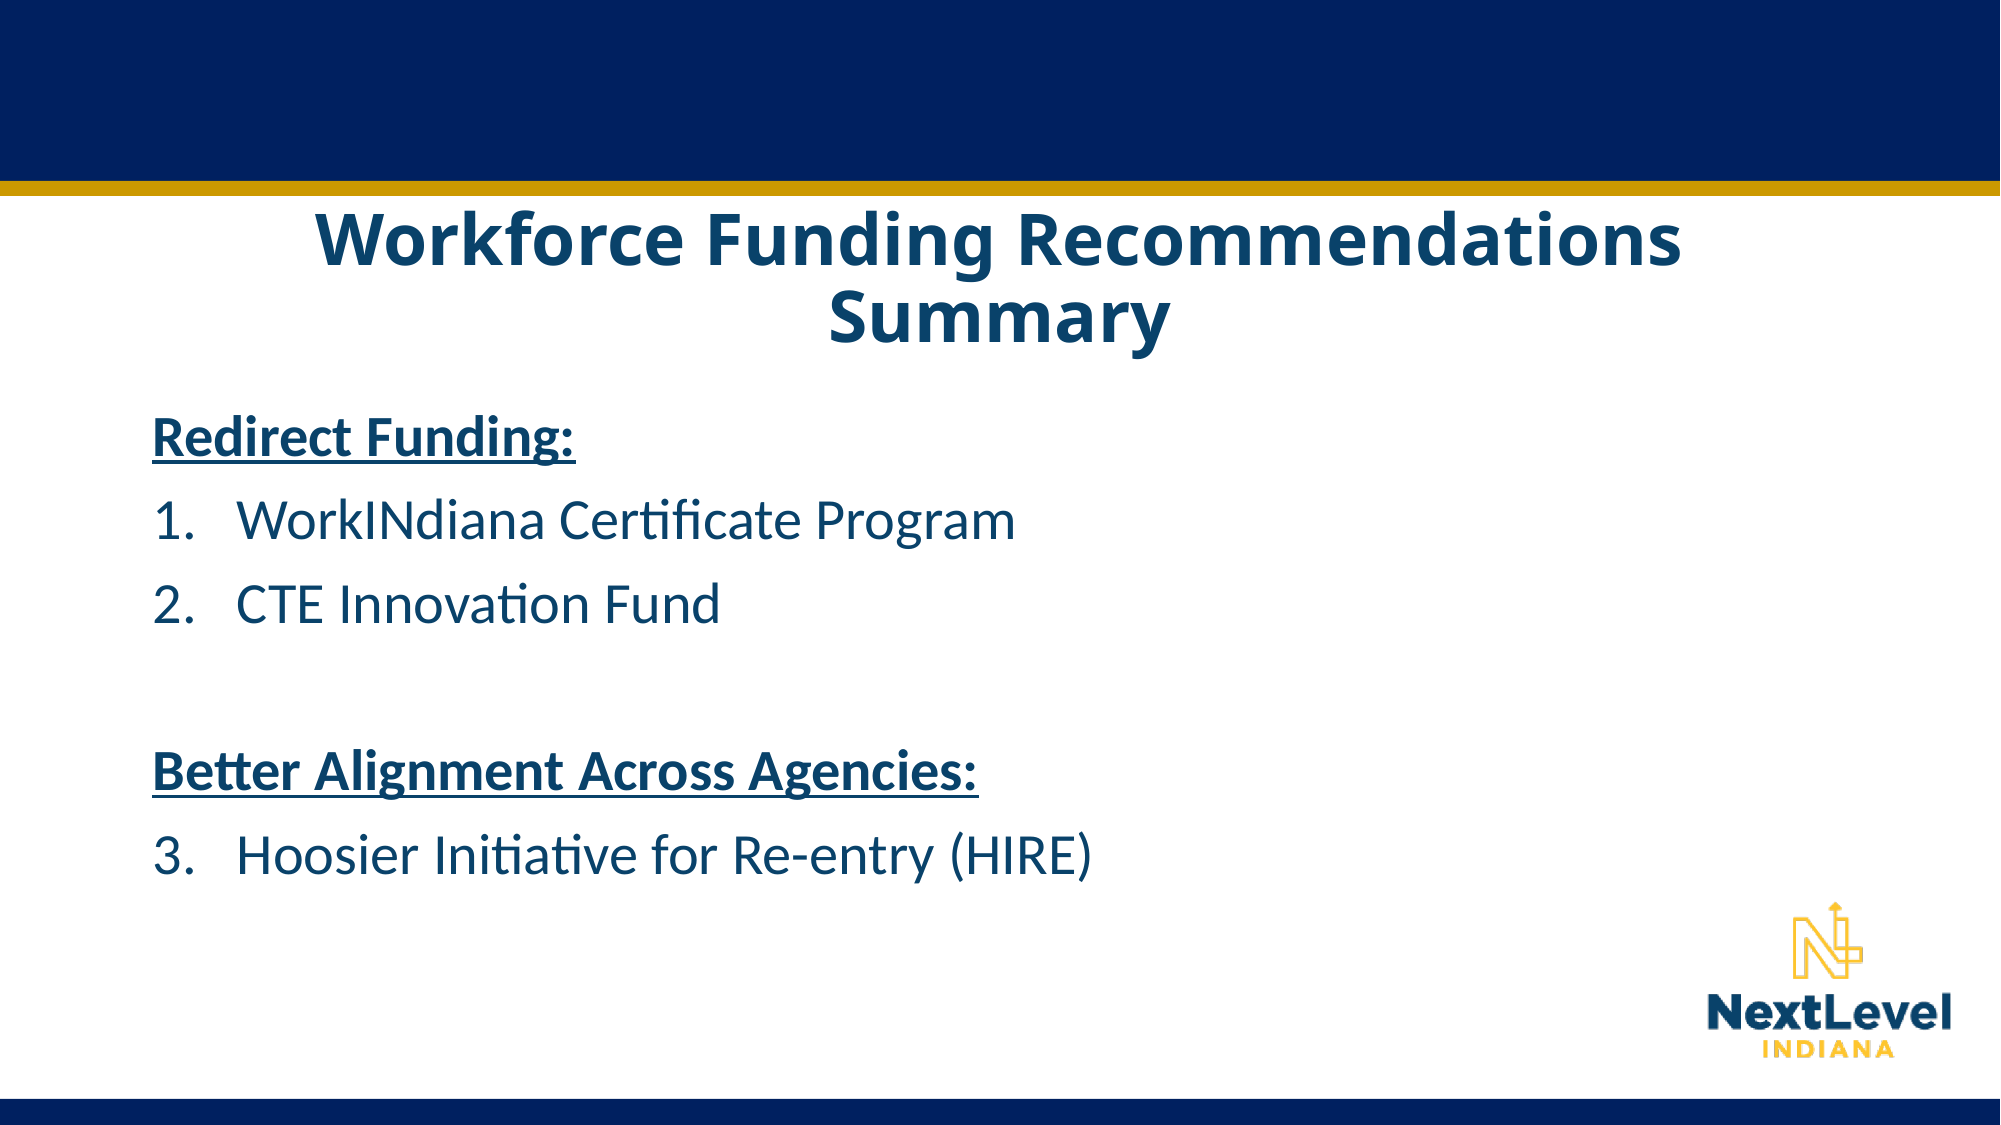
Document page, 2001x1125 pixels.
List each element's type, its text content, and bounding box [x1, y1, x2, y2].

text_box [0, 0, 2000, 180]
picture [1700, 893, 1955, 1067]
text_box [0, 1098, 2000, 1125]
list Redirect Funding: WorkINdiana Certificate Program CTE Innovation Fund Better Alignment Across Agencies: Hoosier Initiative for Re-entry (HIRE) [137, 398, 1863, 1014]
text_box [0, 180, 2000, 197]
title Workforce Funding Recommendations Summary [137, 195, 1863, 366]
